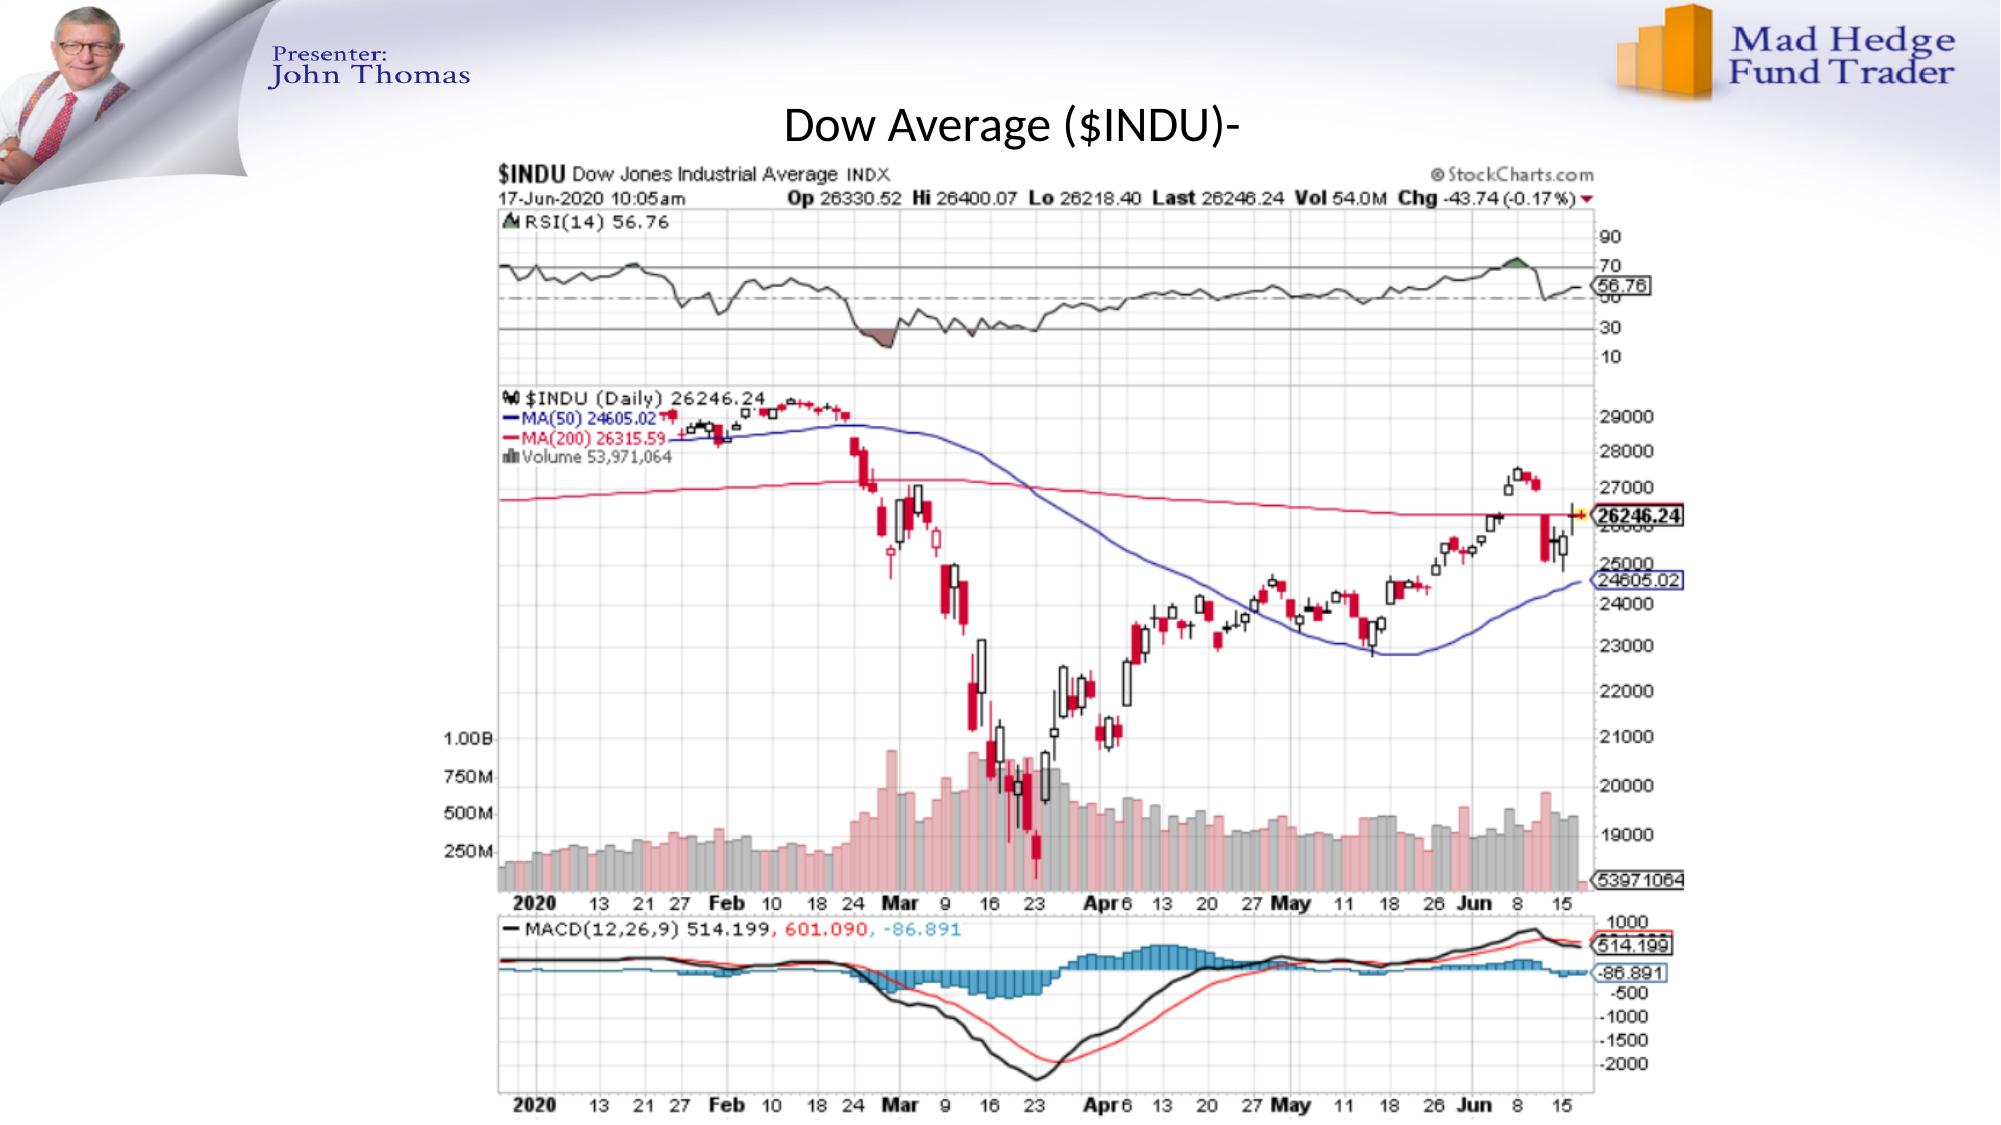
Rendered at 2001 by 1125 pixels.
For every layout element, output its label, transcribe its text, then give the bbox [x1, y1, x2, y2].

title Dow Average ($INDU)- [337, 12, 1688, 150]
picture [0, 0, 2000, 1125]
